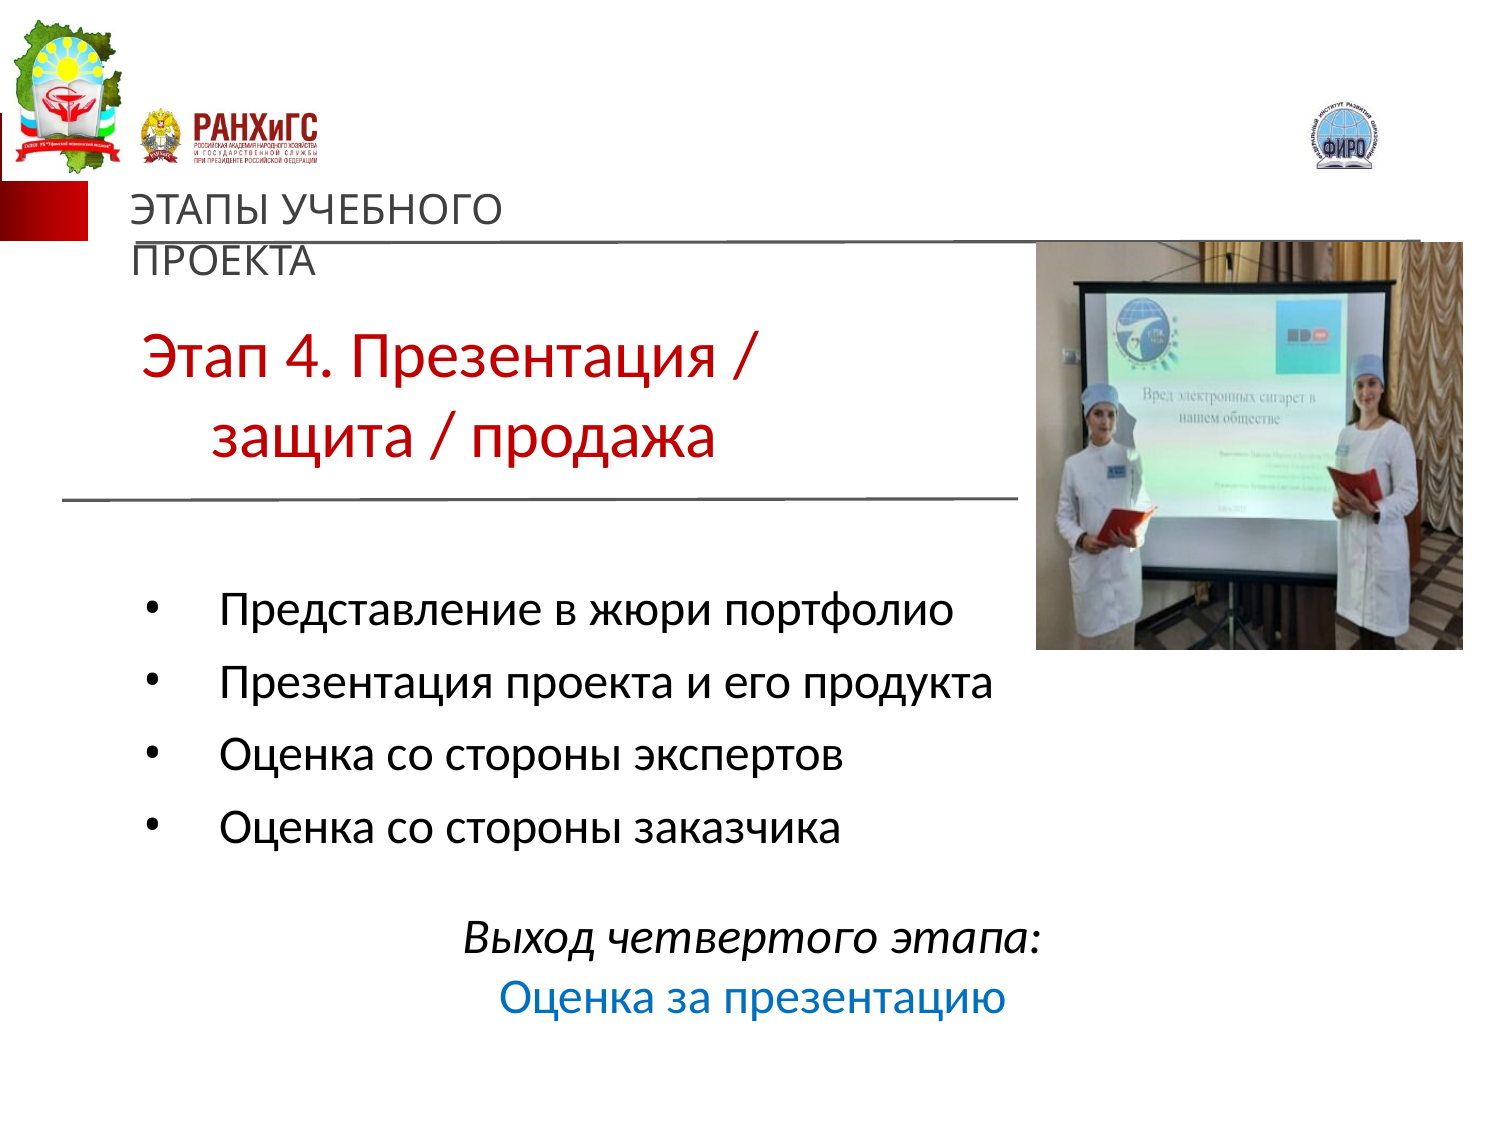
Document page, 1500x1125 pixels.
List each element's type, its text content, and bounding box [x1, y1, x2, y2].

picture [1036, 241, 1463, 651]
text_box Представление в жюри портфолио Презентация проекта и его продукта Оценка со стороны экспертов Оценка со стороны заказчика Выход четвертого этапа: Оценка за презентацию [142, 561, 1046, 1024]
picture [0, 15, 136, 241]
title Этап 4. Презентация / защита / продажа [139, 308, 763, 499]
picture [1305, 95, 1380, 174]
text_box ЭТАПЫ УЧЕБНОГО ПРОЕКТА [128, 180, 688, 284]
picture [140, 108, 317, 164]
